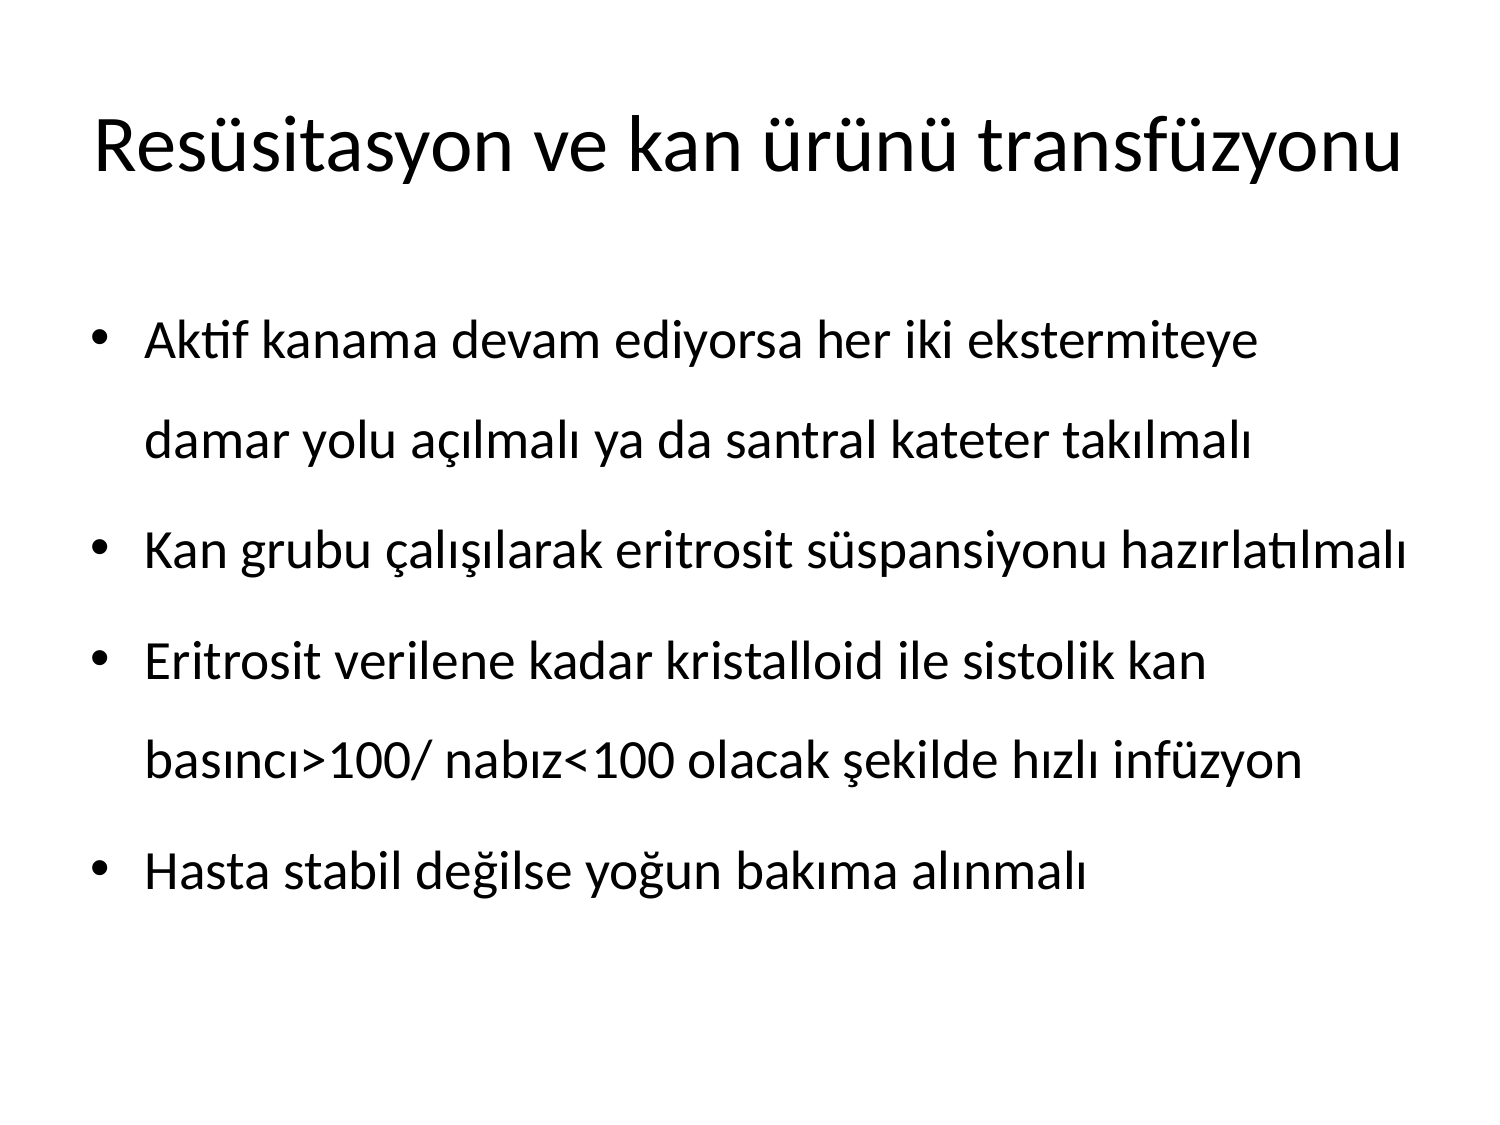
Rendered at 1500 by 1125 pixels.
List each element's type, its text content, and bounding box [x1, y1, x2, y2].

title Resüsitasyon ve kan ürünü transfüzyonu [75, 45, 1425, 233]
list Aktif kanama devam ediyorsa her iki ekstermiteye damar yolu açılmalı ya da santral kateter takılmalı Kan grubu çalışılarak eritrosit süspansiyonu hazırlatılmalı Eritrosit verilene kadar kristalloid ile sistolik kan basıncı>100/ nabız<100 olacak şekilde hızlı infüzyon Hasta stabil değilse yoğun bakıma alınmalı [75, 262, 1425, 1005]
